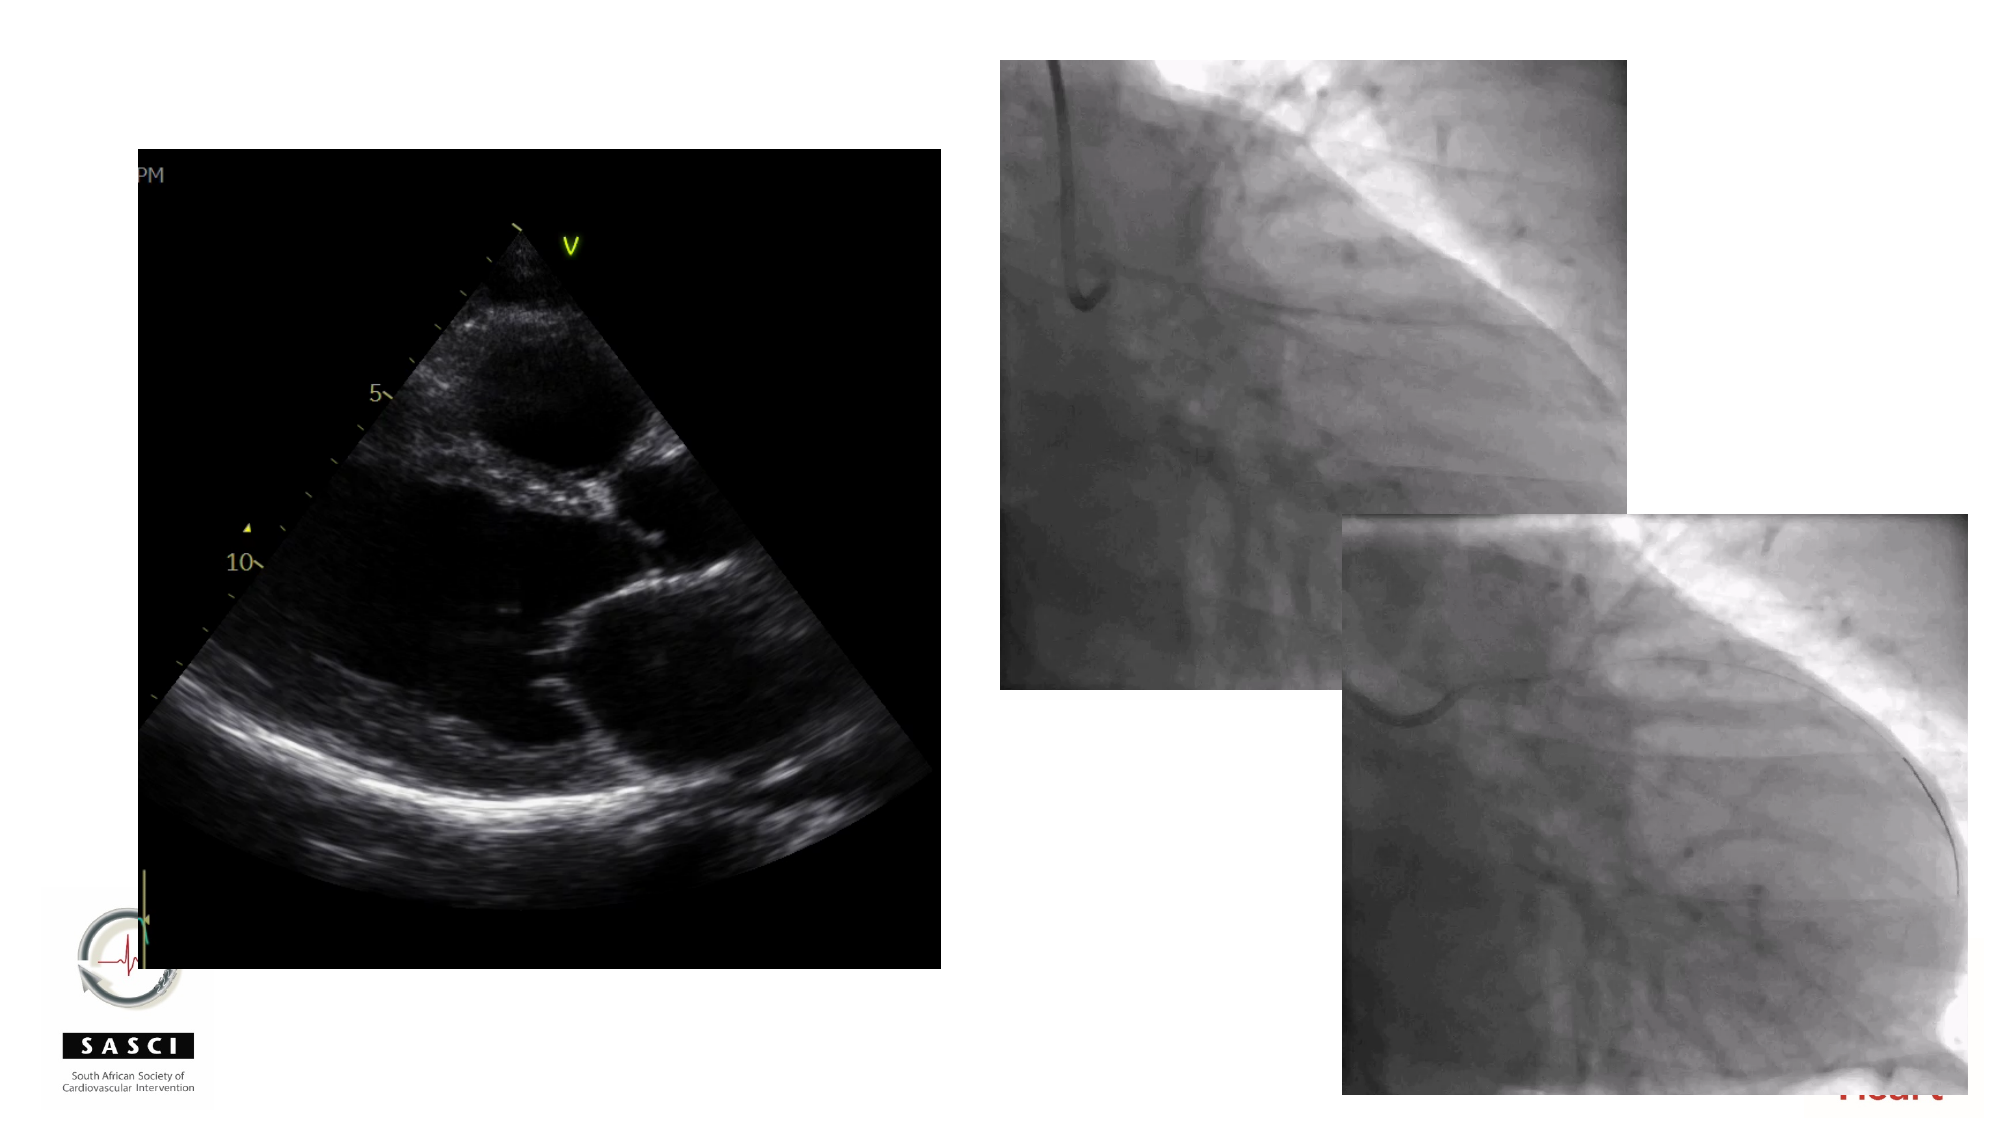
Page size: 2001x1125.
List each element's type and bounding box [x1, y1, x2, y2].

text_box [1341, 513, 1969, 1096]
text_box [137, 148, 942, 970]
picture [41, 887, 214, 1110]
list [999, 59, 1628, 691]
picture [1804, 938, 1984, 1118]
